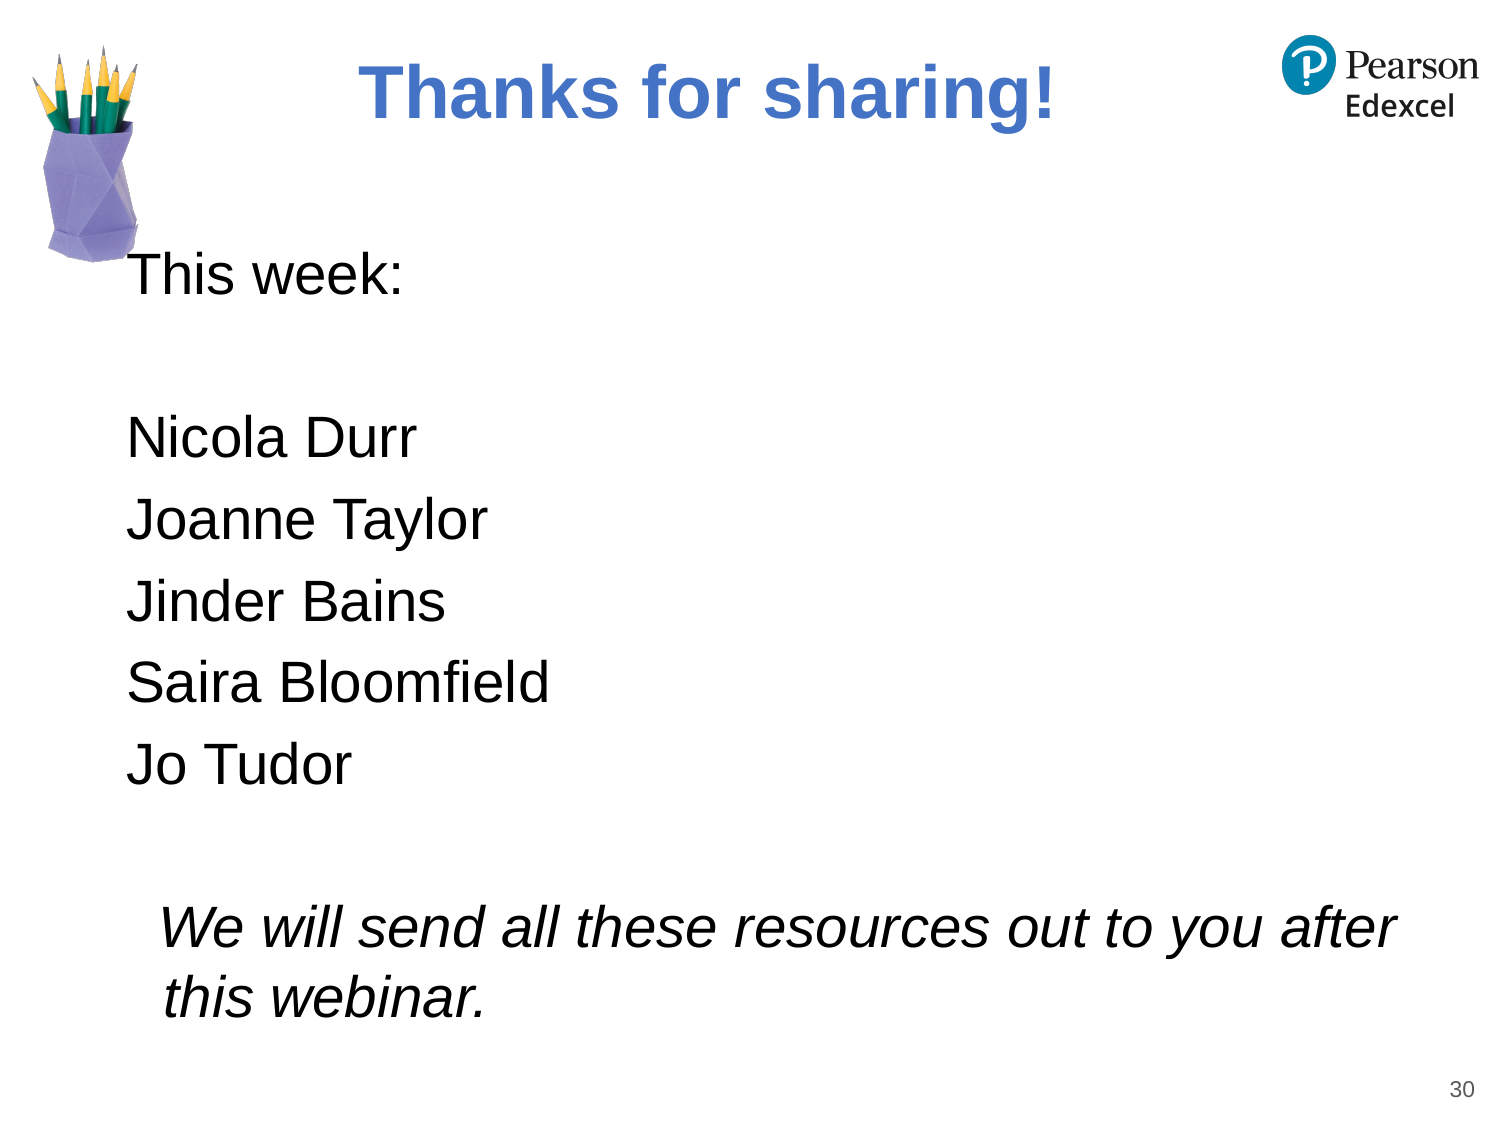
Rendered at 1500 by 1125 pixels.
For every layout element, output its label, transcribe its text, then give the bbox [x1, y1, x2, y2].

picture [0, 0, 192, 309]
title Thanks for sharing! [169, 43, 1248, 135]
picture [1282, 35, 1302, 56]
list This week: Nicola Durr Joanne Taylor Jinder Bains Saira Bloomfield Jo Tudor We will send all these resources out to you after this webinar. [88, 236, 1439, 1067]
picture [1282, 35, 1479, 117]
picture [1292, 46, 1326, 78]
